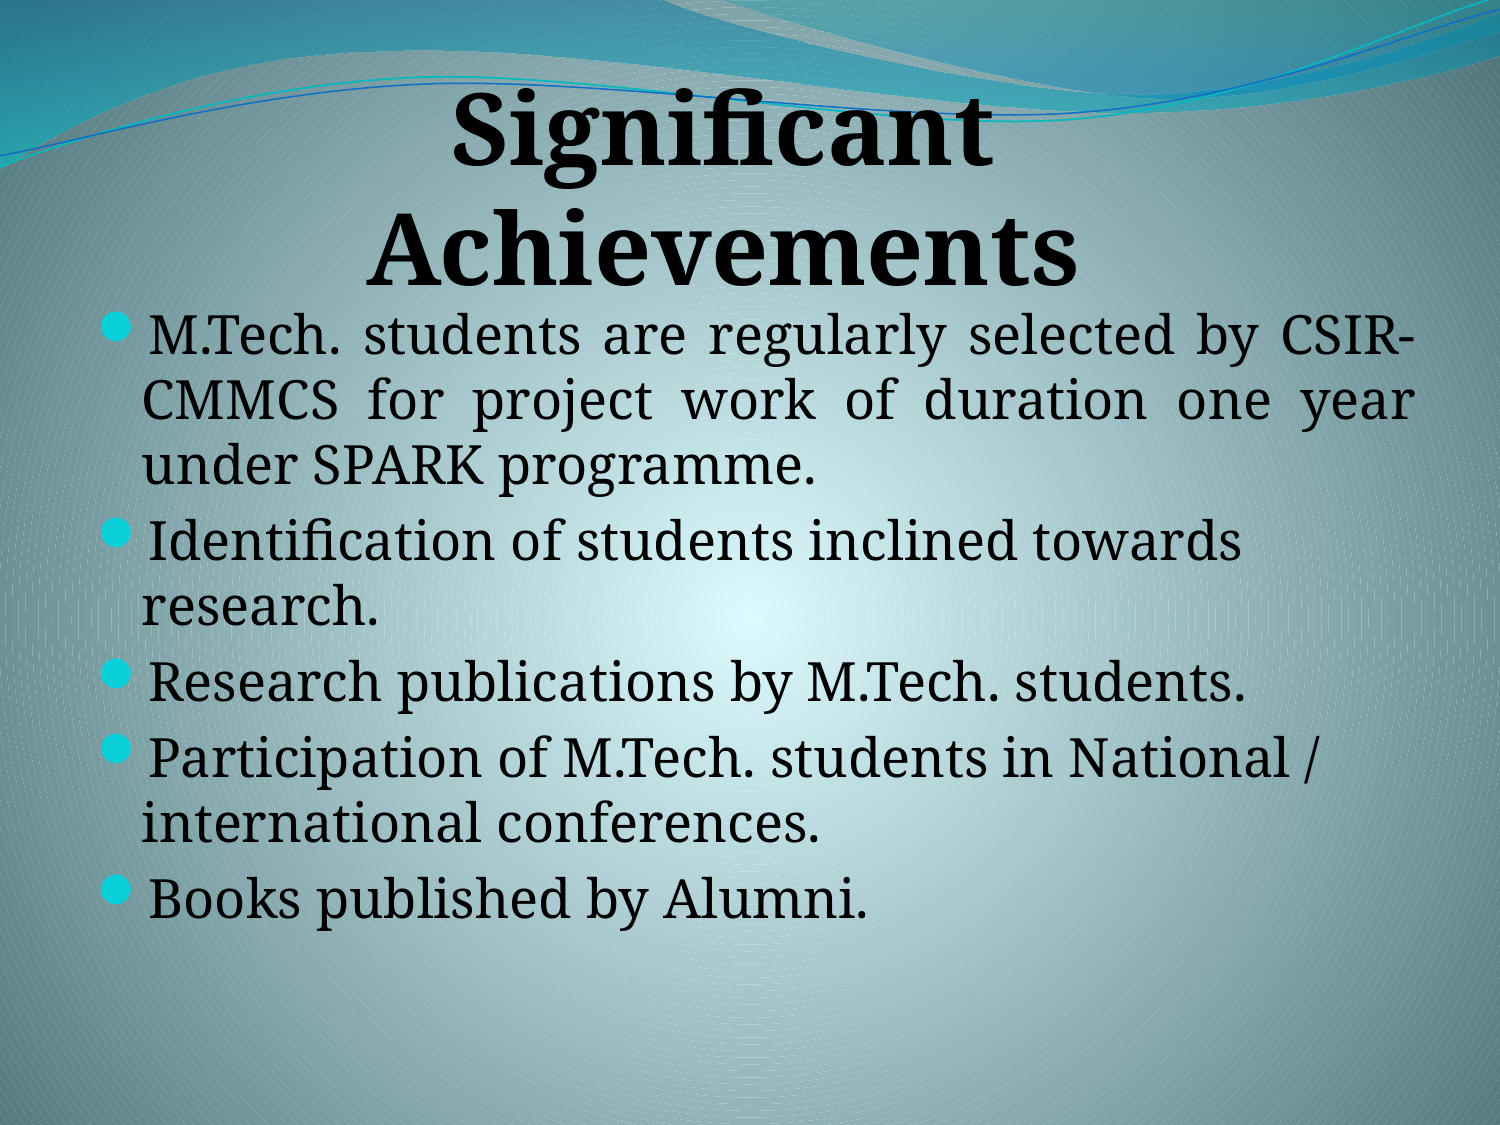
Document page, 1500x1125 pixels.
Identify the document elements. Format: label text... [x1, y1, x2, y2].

text_box Significant Achievements [105, 58, 1341, 314]
list M.Tech. students are regularly selected by CSIR-CMMCS for project work of duration one year under SPARK programme. Identification of students inclined towards research. Research publications by M.Tech. students. Participation of M.Tech. students in National / international conferences. Books published by Alumni. [82, 292, 1432, 1013]
